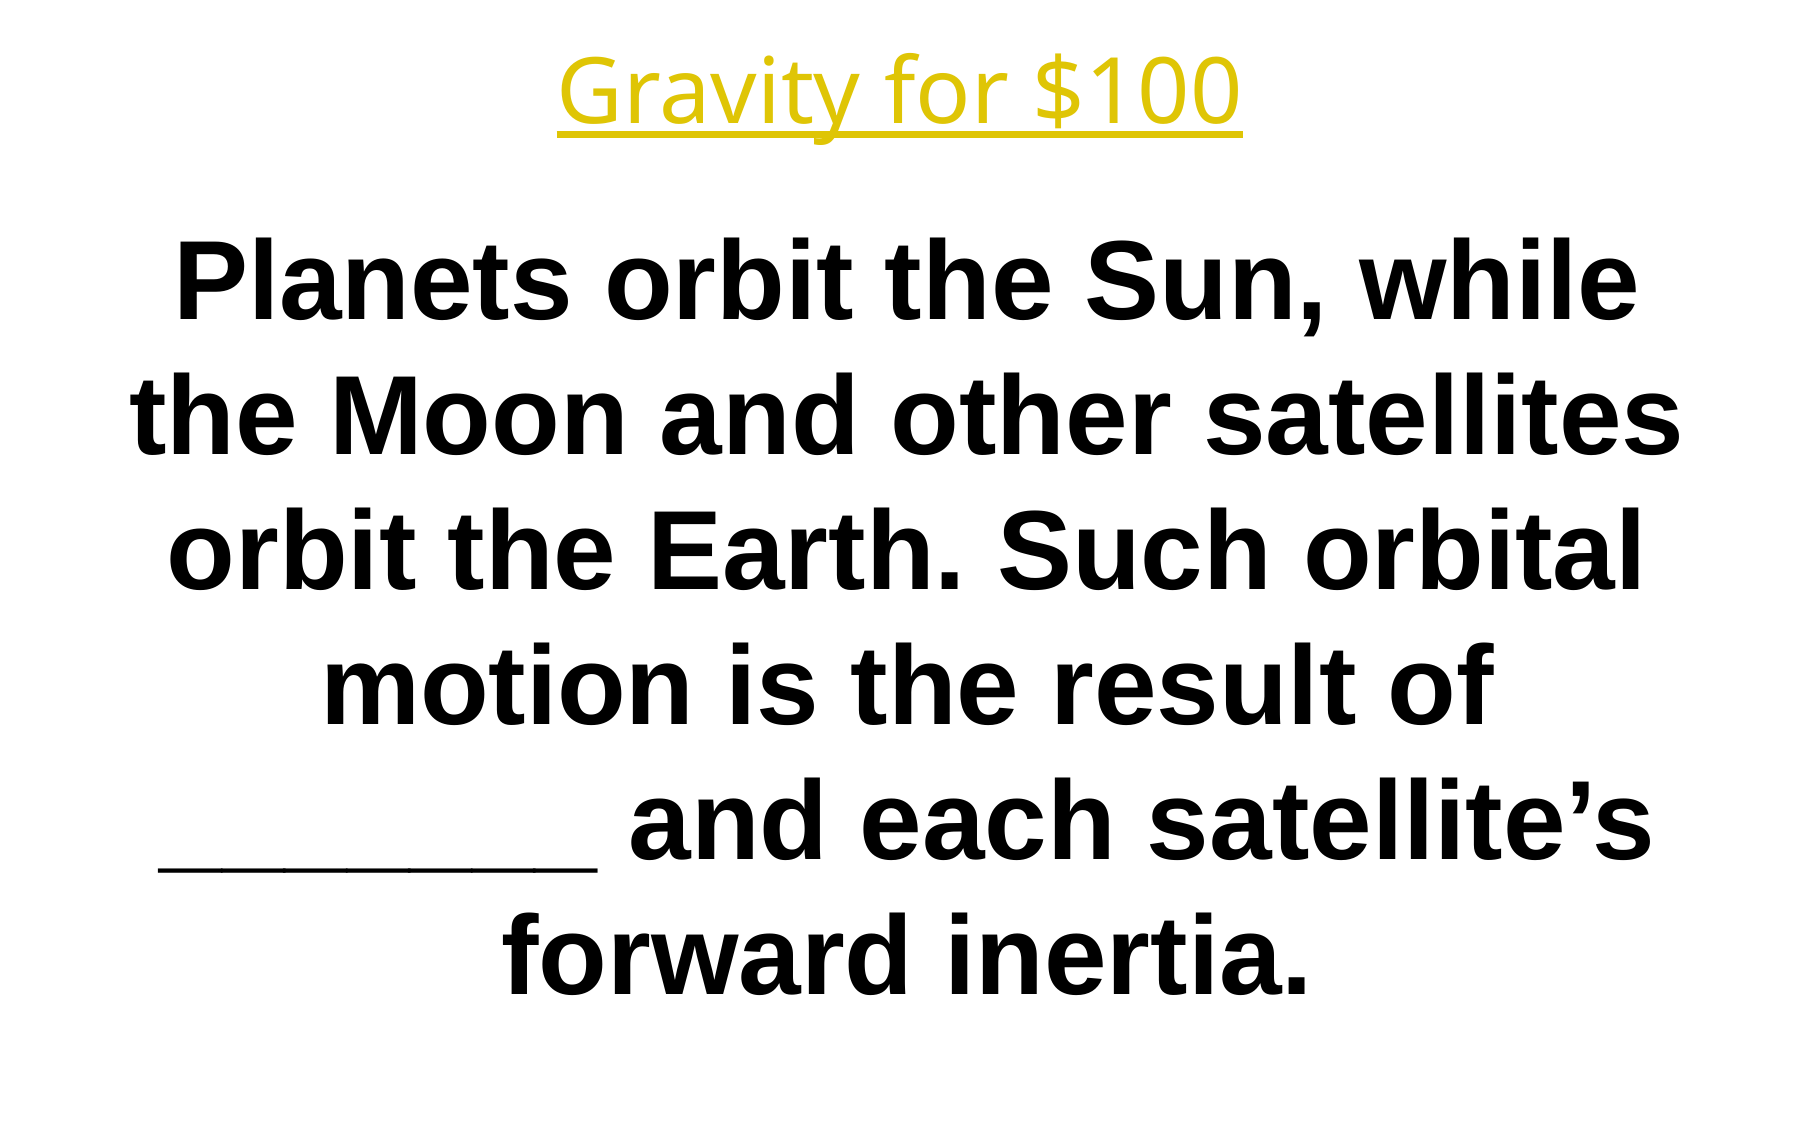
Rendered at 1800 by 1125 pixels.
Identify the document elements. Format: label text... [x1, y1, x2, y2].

text_box Gravity for $100 [0, 24, 1800, 150]
text_box Planets orbit the Sun, while the Moon and other satellites orbit the Earth. Such orbital motion is the result of _______ and each satellite’s forward inertia. [74, 199, 1741, 1025]
